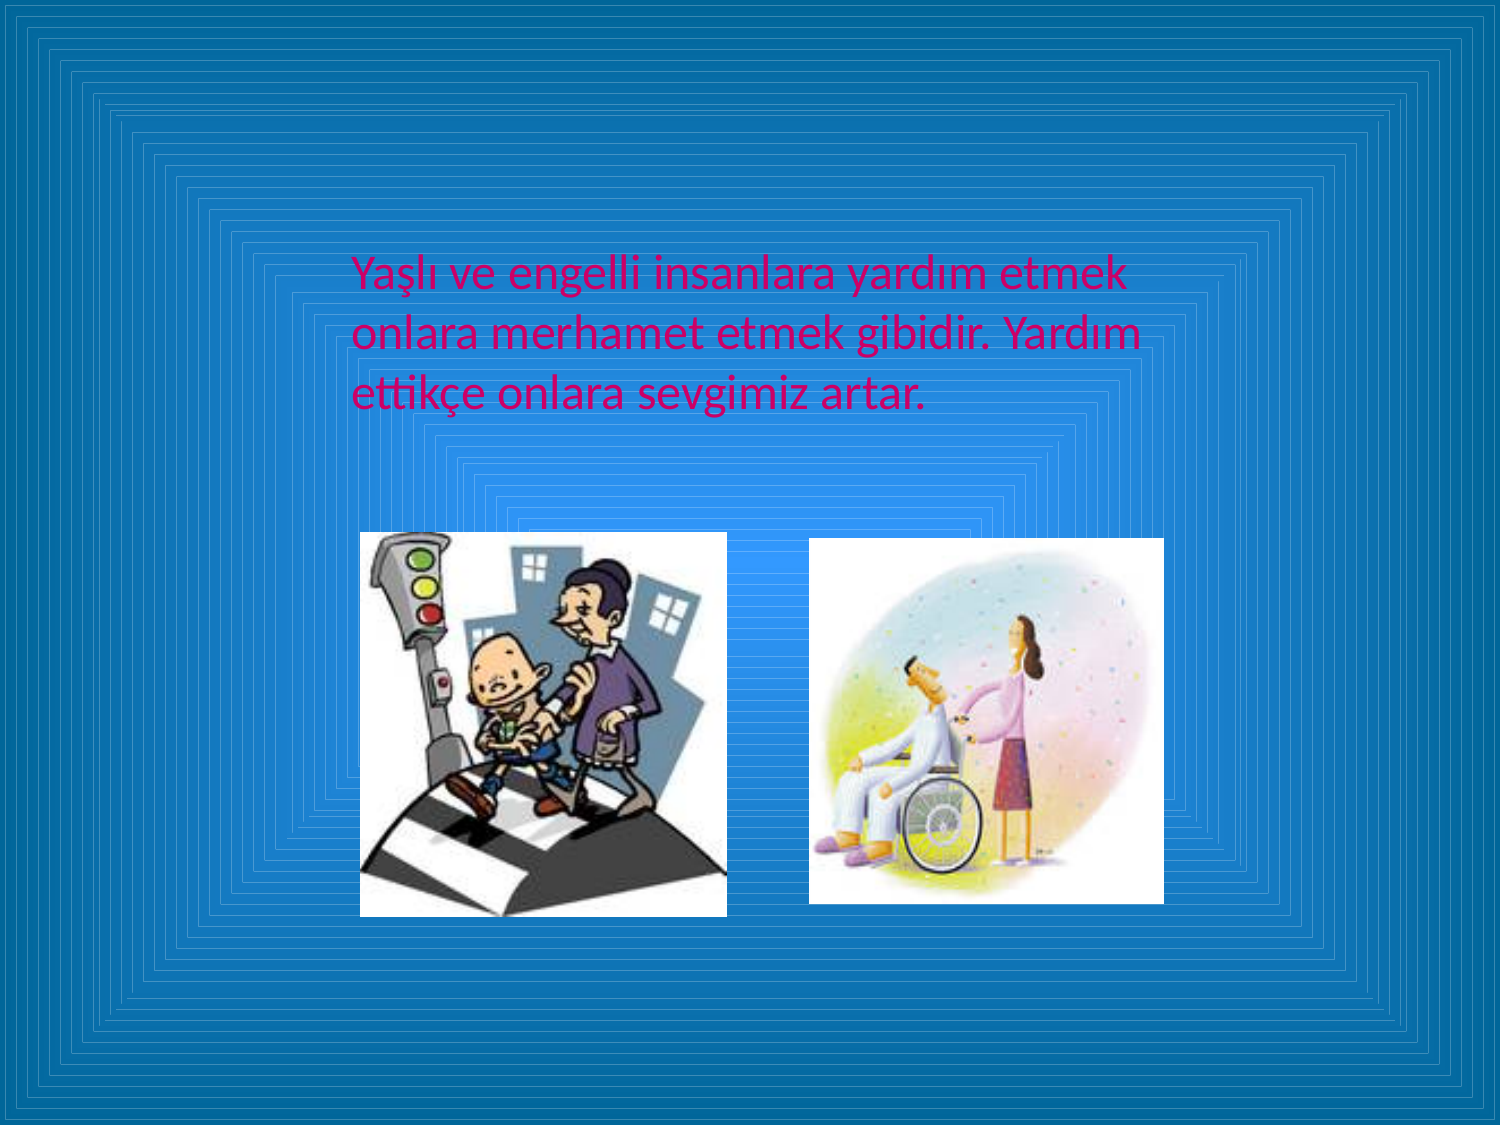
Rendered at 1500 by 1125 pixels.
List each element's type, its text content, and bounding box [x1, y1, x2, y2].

picture [359, 532, 727, 917]
picture [808, 538, 1164, 904]
text_box Yaşlı ve engelli insanlara yardım etmek onlara merhamet etmek gibidir. Yardım ettikçe onlara sevgimiz artar. [336, 231, 1199, 427]
